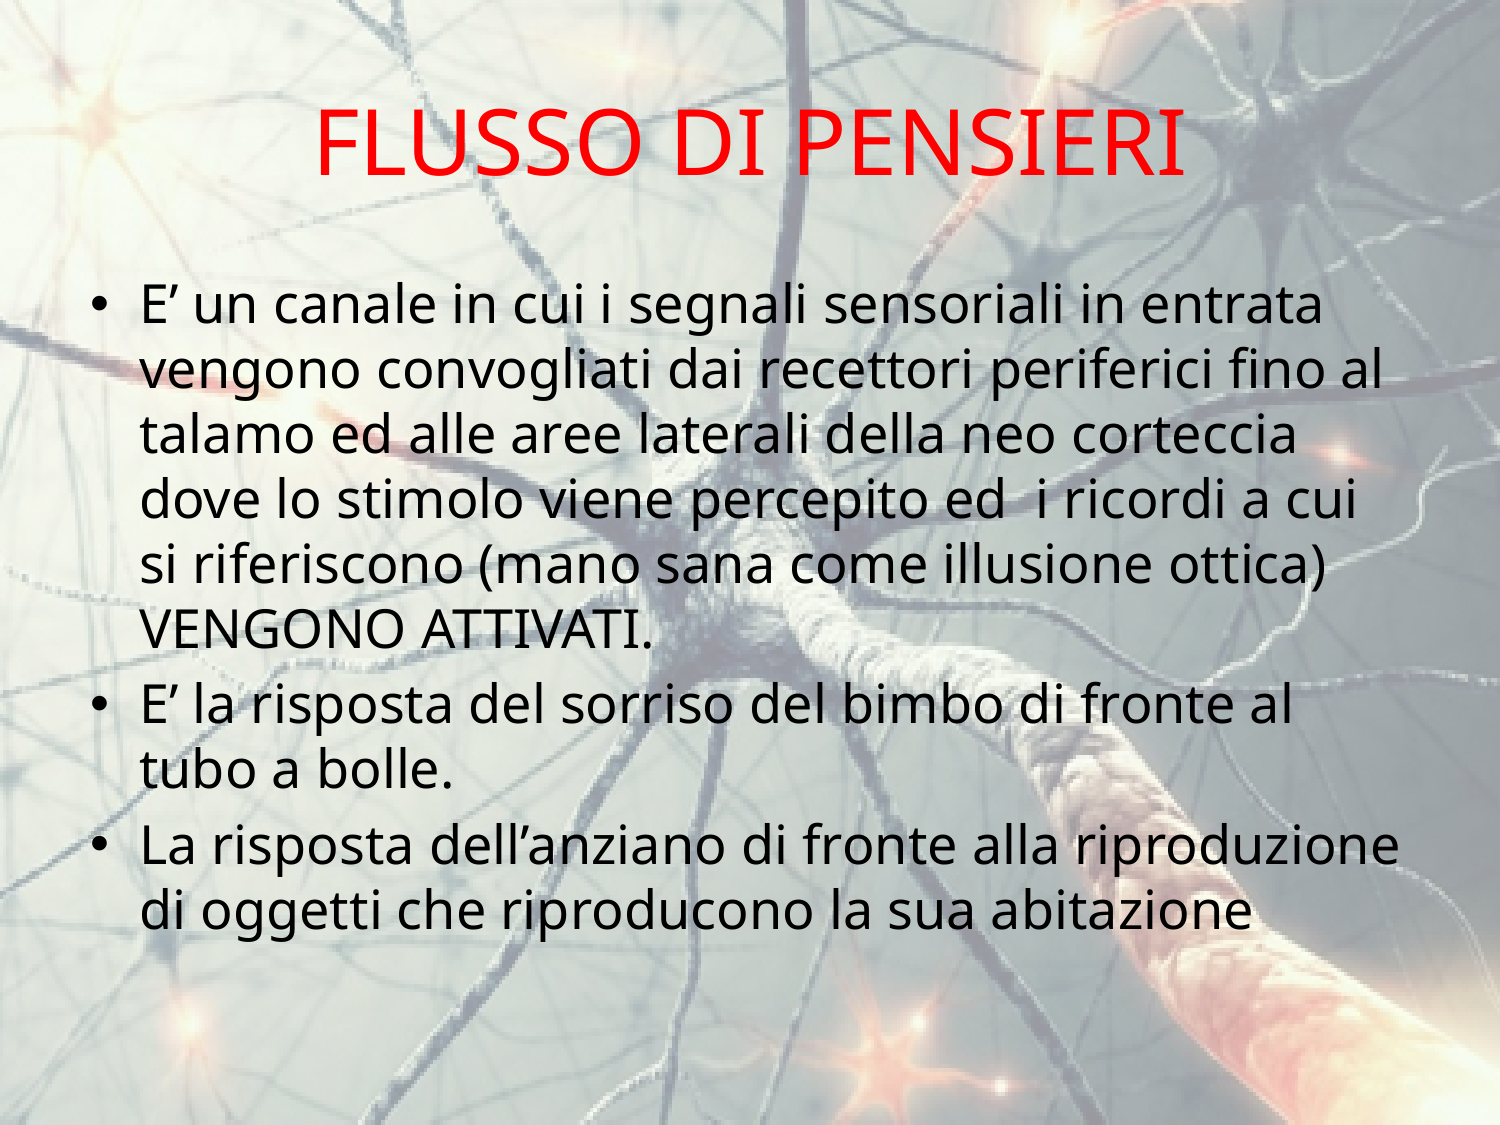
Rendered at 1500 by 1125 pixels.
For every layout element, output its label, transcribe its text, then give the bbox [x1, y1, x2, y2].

list E’ un canale in cui i segnali sensoriali in entrata vengono convogliati dai recettori periferici fino al talamo ed alle aree laterali della neo corteccia dove lo stimolo viene percepito ed i ricordi a cui si riferiscono (mano sana come illusione ottica) VENGONO ATTIVATI. E’ la risposta del sorriso del bimbo di fronte al tubo a bolle. La risposta dell’anziano di fronte alla riproduzione di oggetti che riproducono la sua abitazione [75, 262, 1425, 1005]
title FLUSSO DI PENSIERI [75, 45, 1425, 233]
